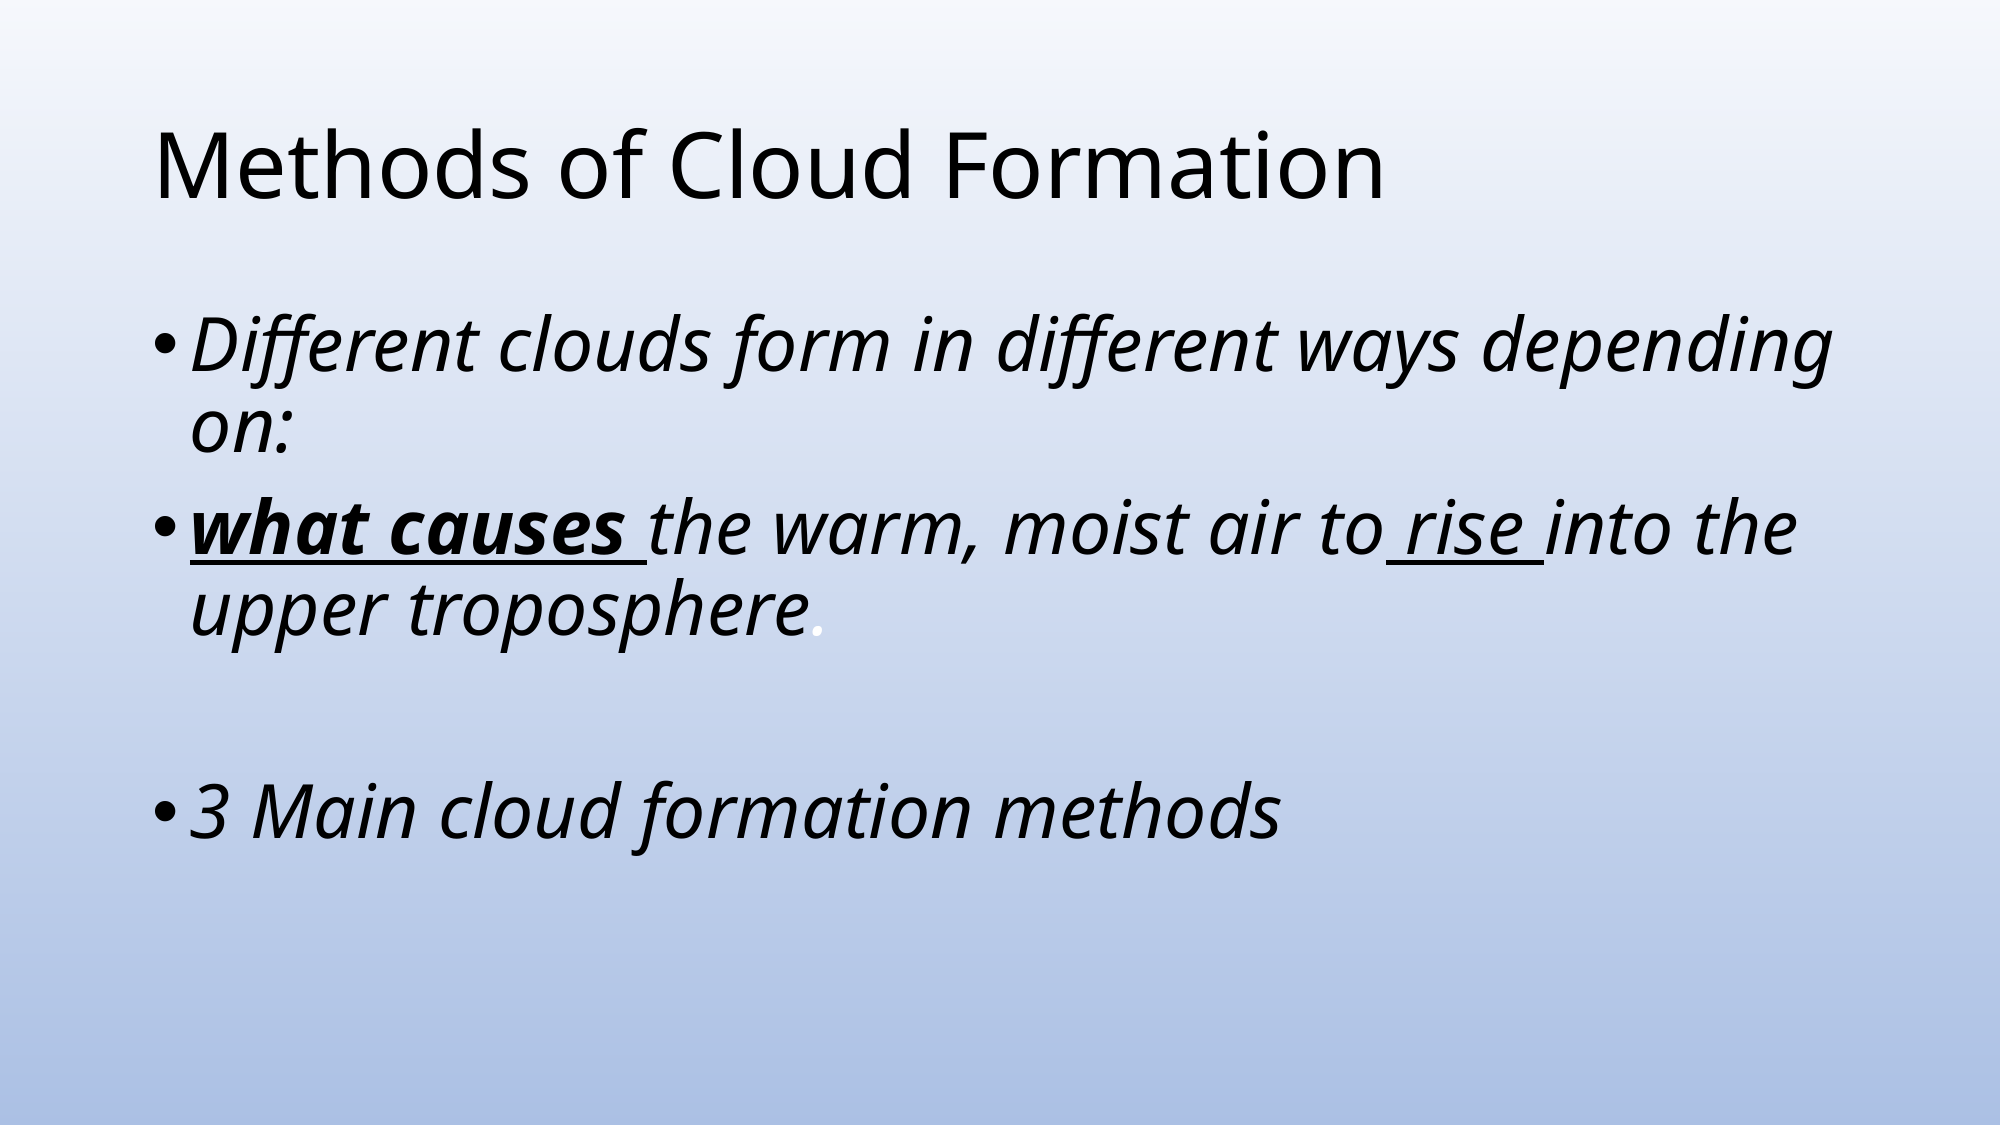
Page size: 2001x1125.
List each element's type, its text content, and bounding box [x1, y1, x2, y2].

list Different clouds form in different ways depending on: what causes the warm, moist air to rise into the upper troposphere. 3 Main cloud formation methods [137, 299, 1863, 1014]
title Methods of Cloud Formation [137, 59, 1863, 278]
